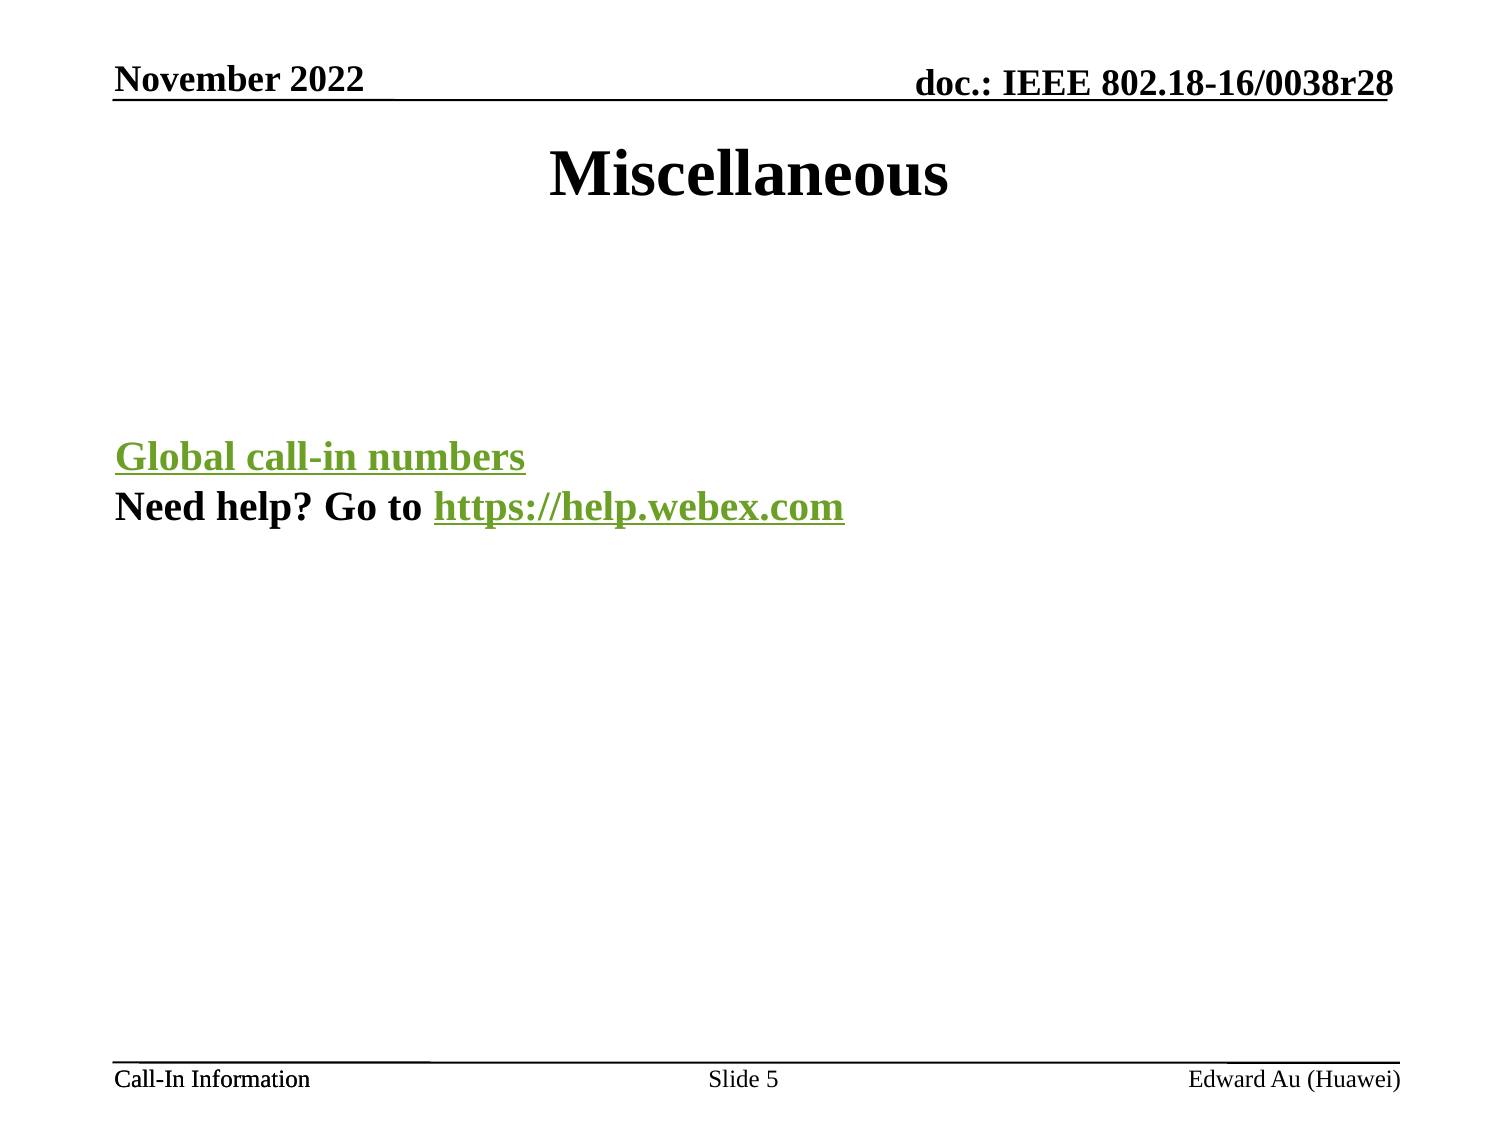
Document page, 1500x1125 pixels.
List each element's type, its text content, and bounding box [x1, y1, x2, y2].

footer Edward Au (Huawei) [878, 1061, 1402, 1093]
slide_number Slide 5 [687, 1061, 800, 1123]
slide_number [114, 54, 476, 100]
title Miscellaneous [112, 112, 1388, 176]
list Global call-in numbers Need help? Go to https://help.webex.com [99, 176, 1413, 831]
